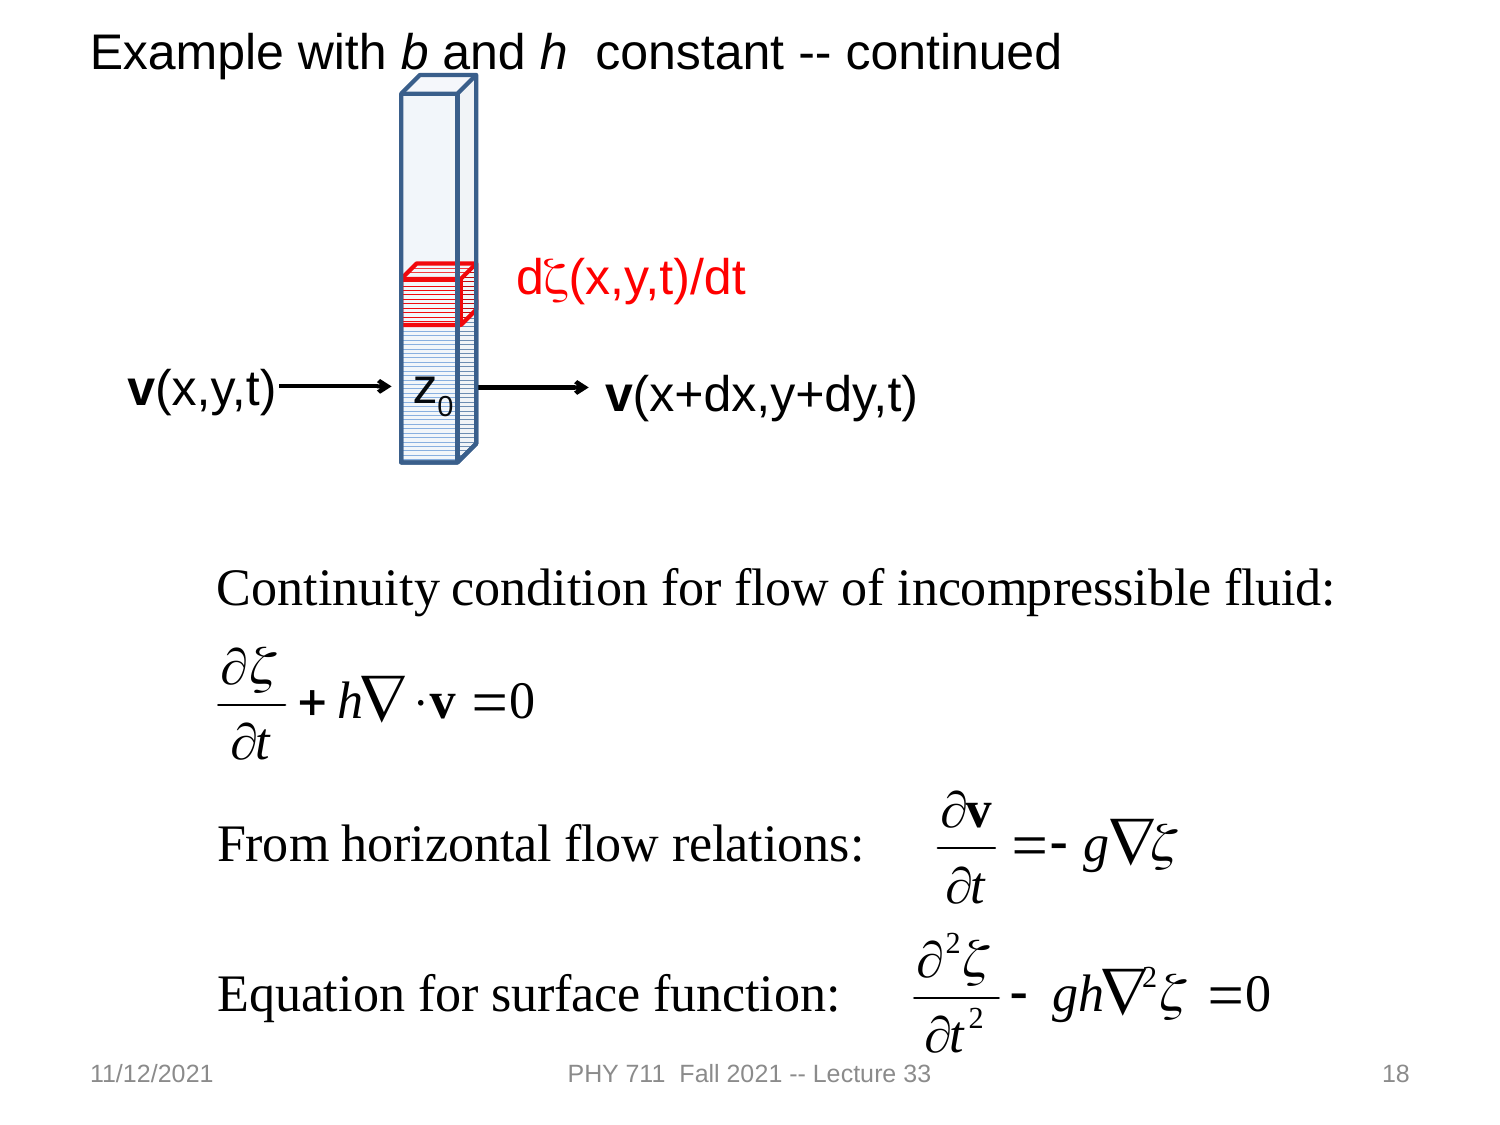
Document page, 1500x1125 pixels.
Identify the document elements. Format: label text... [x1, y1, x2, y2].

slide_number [75, 1042, 425, 1103]
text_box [112, 74, 936, 463]
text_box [212, 560, 1338, 1062]
footer PHY 711 Fall 2021 -- Lecture 33 [512, 1071, 988, 1103]
slide_number 18 [1074, 1042, 1425, 1103]
text_box Example with b and h constant -- continued [75, 12, 1313, 88]
